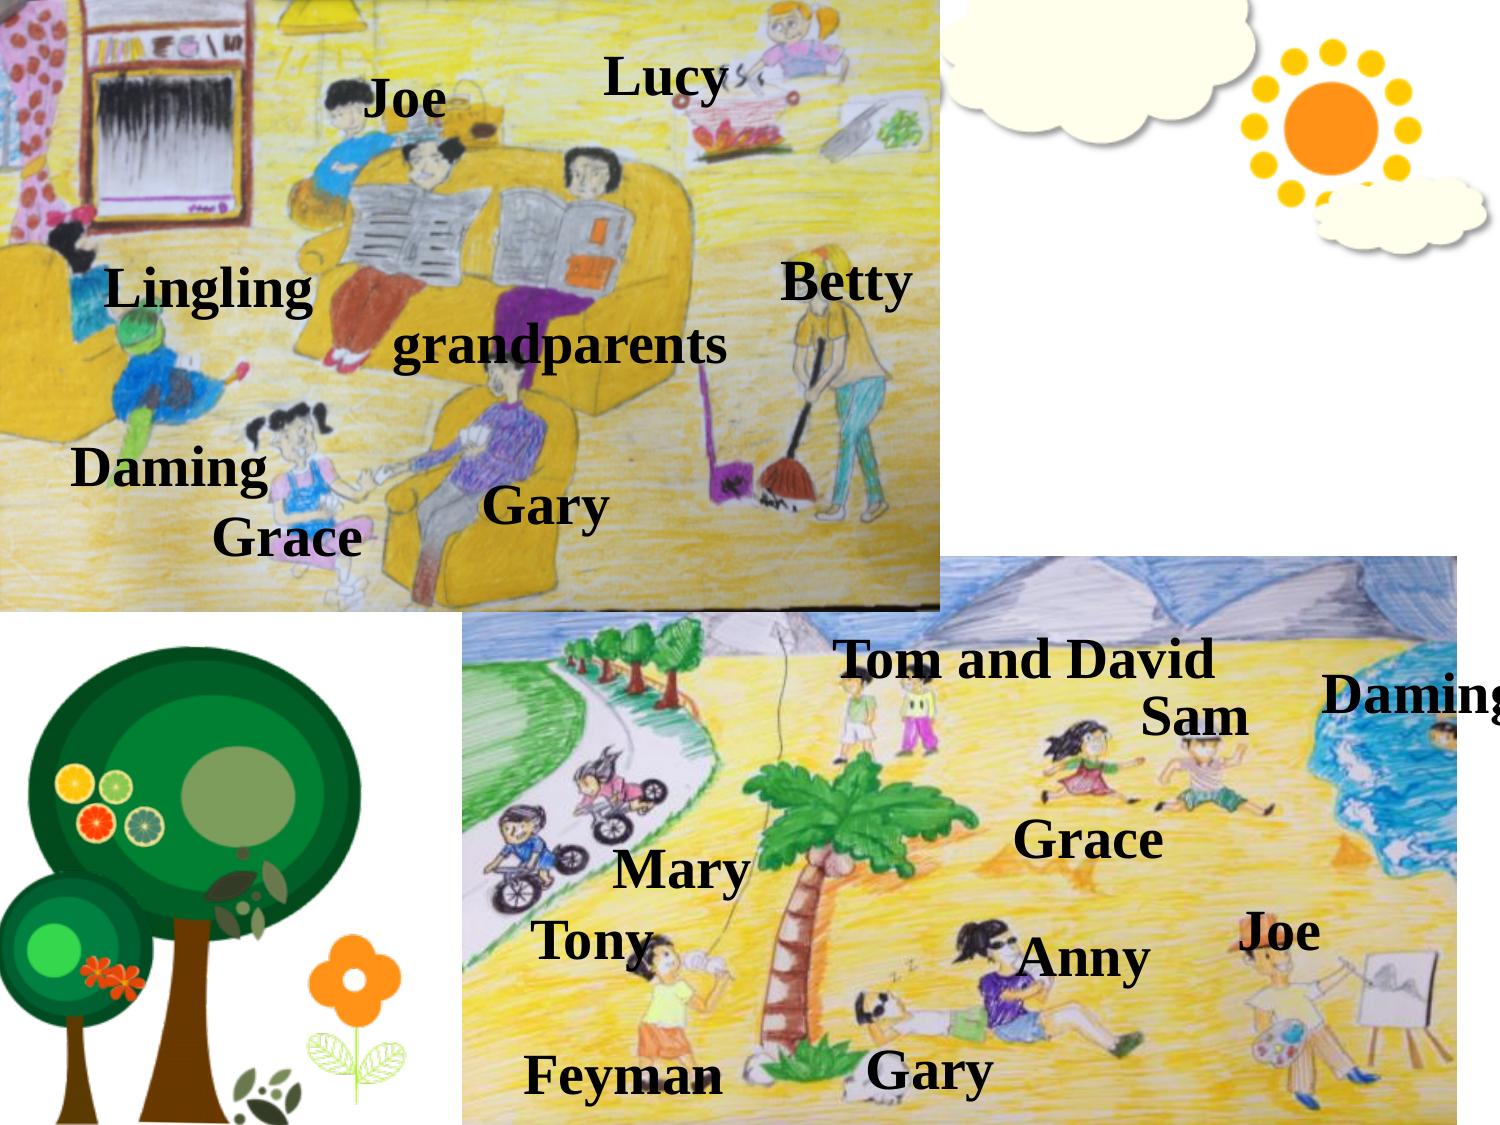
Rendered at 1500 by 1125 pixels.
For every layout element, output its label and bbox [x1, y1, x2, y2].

picture [0, 612, 461, 1125]
text_box [461, 556, 1500, 1125]
text_box [0, 621, 411, 1125]
text_box [0, 0, 944, 612]
picture [944, 0, 1500, 556]
